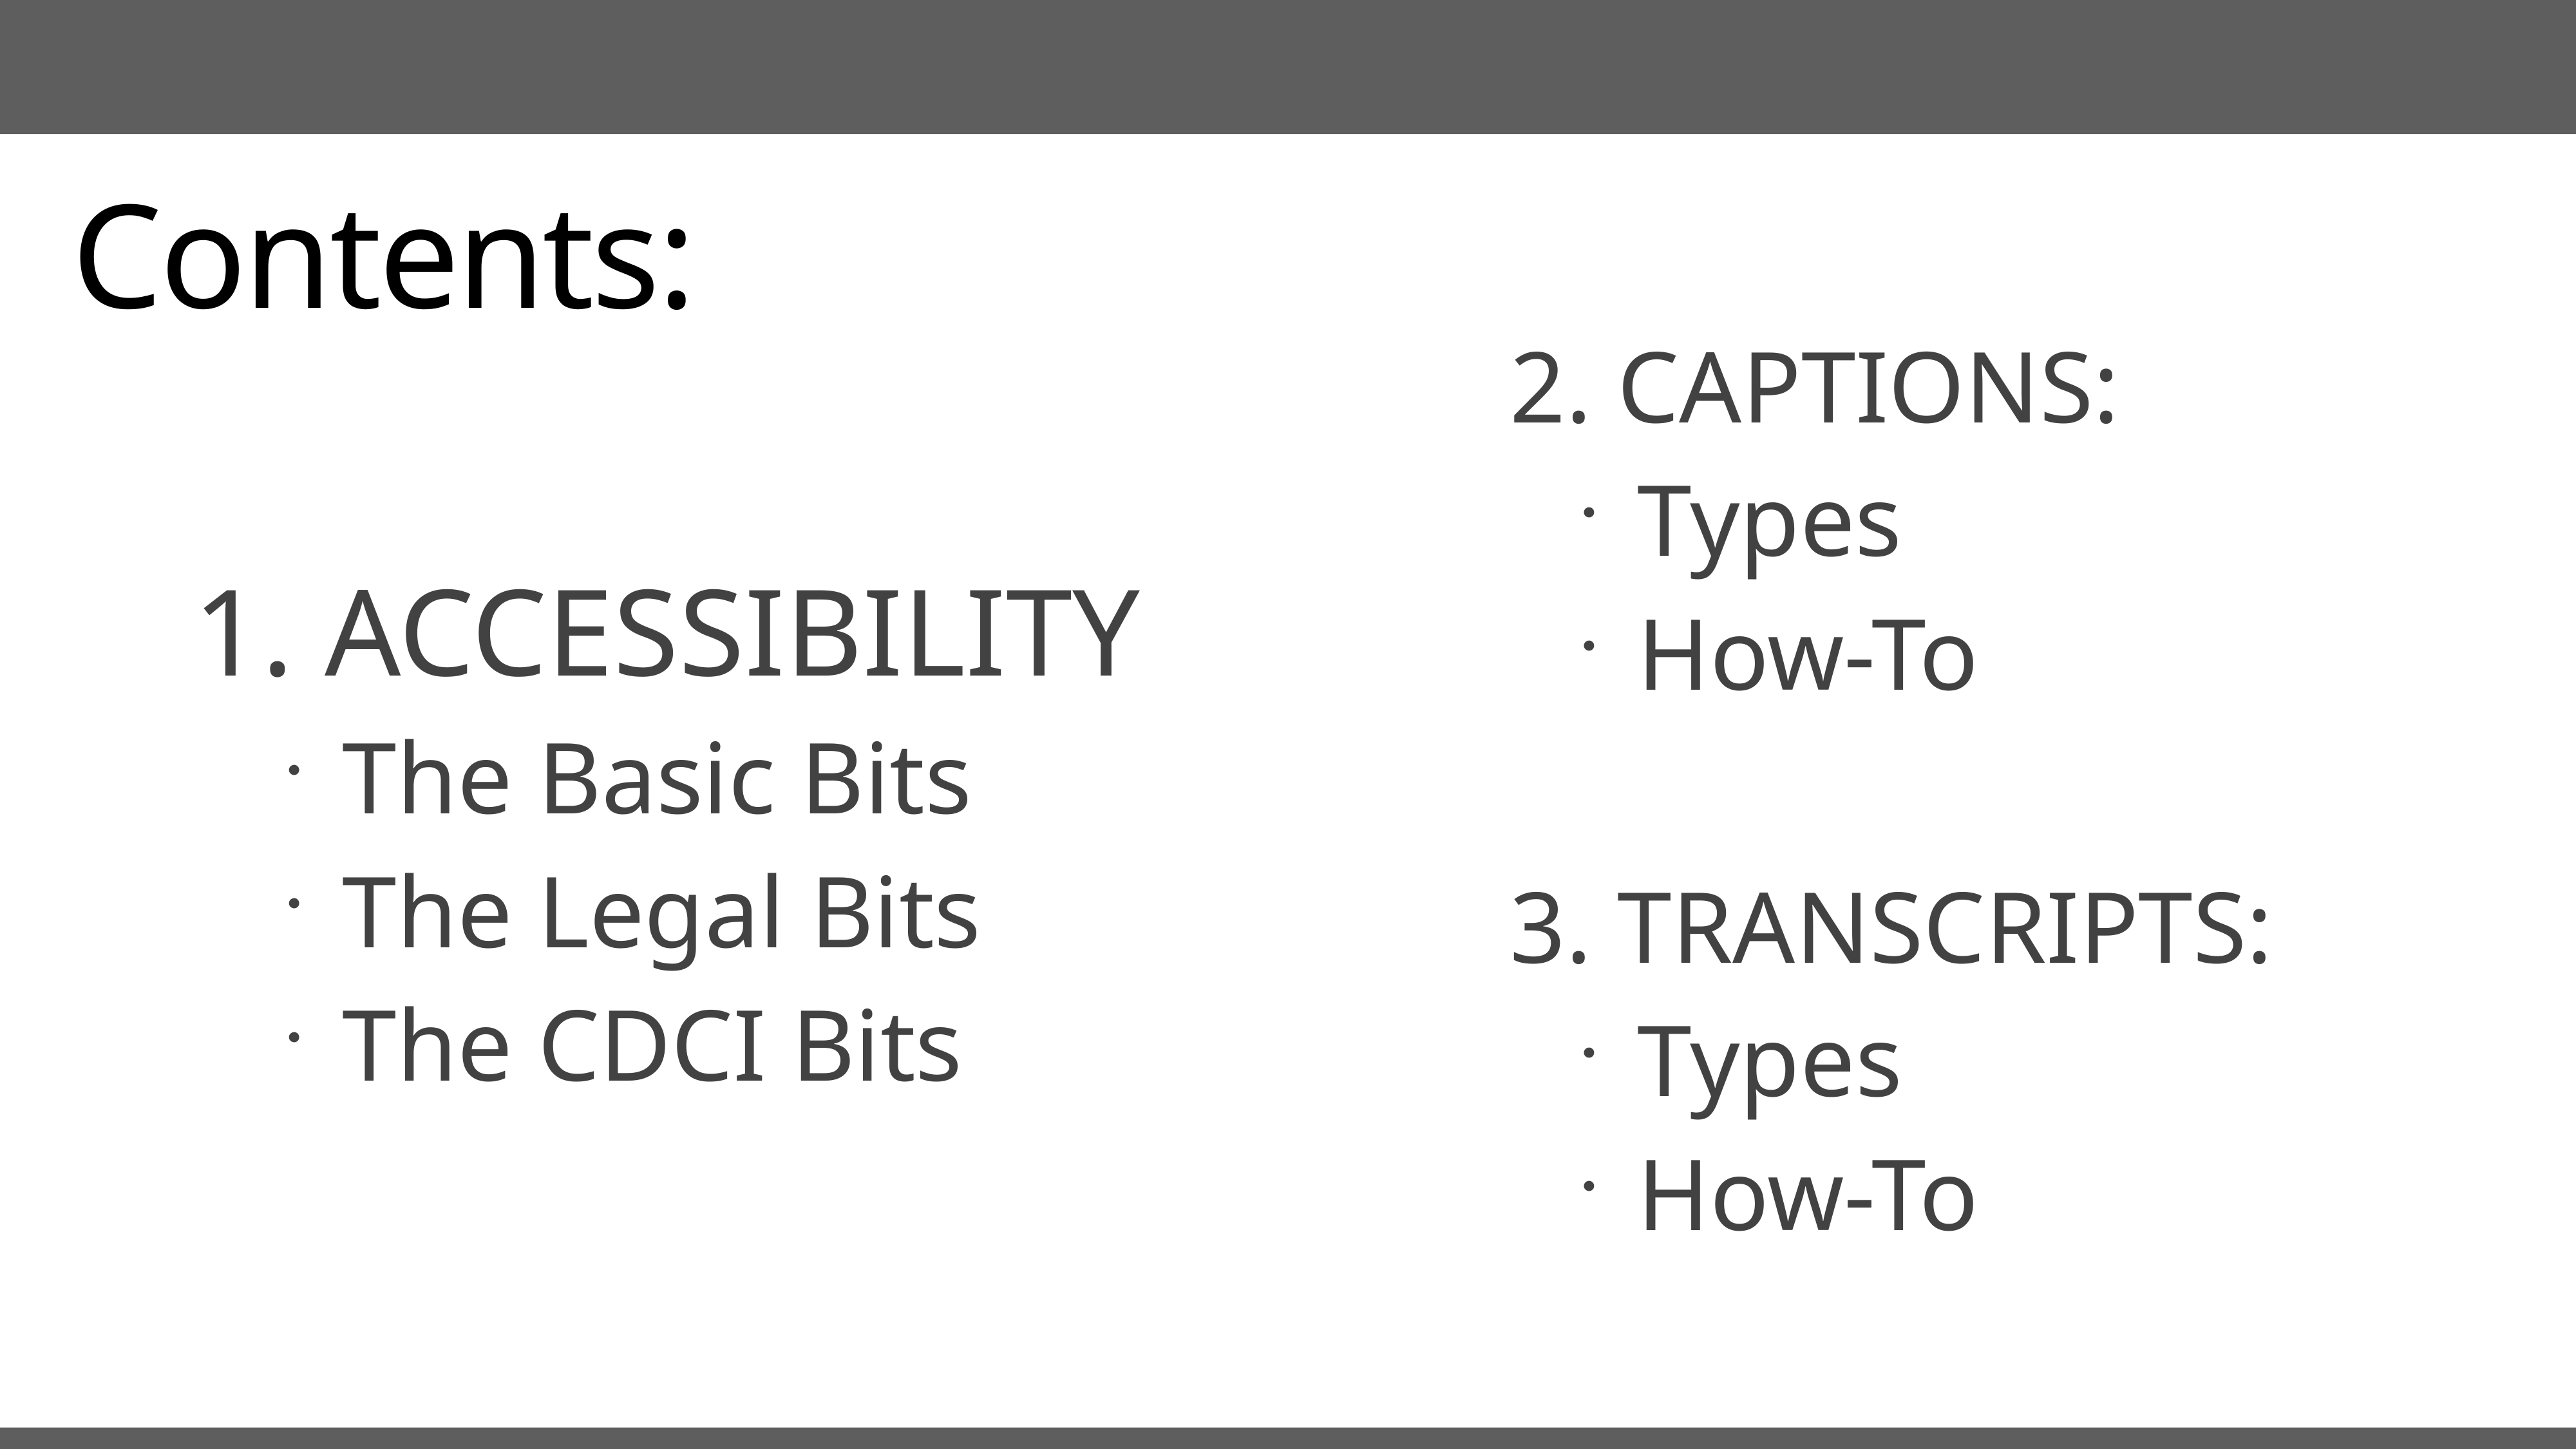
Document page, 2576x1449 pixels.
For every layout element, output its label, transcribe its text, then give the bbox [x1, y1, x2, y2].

text_box 2. CAPTIONS: Types How-To [1483, 168, 2336, 715]
title Contents: [66, 140, 749, 393]
text_box ACCESSIBILITY The Basic Bits The Legal Bits The CDCI Bits [94, 551, 1235, 1106]
text_box 3. TRANSCRIPTS: Types How-To [1483, 859, 2521, 1255]
